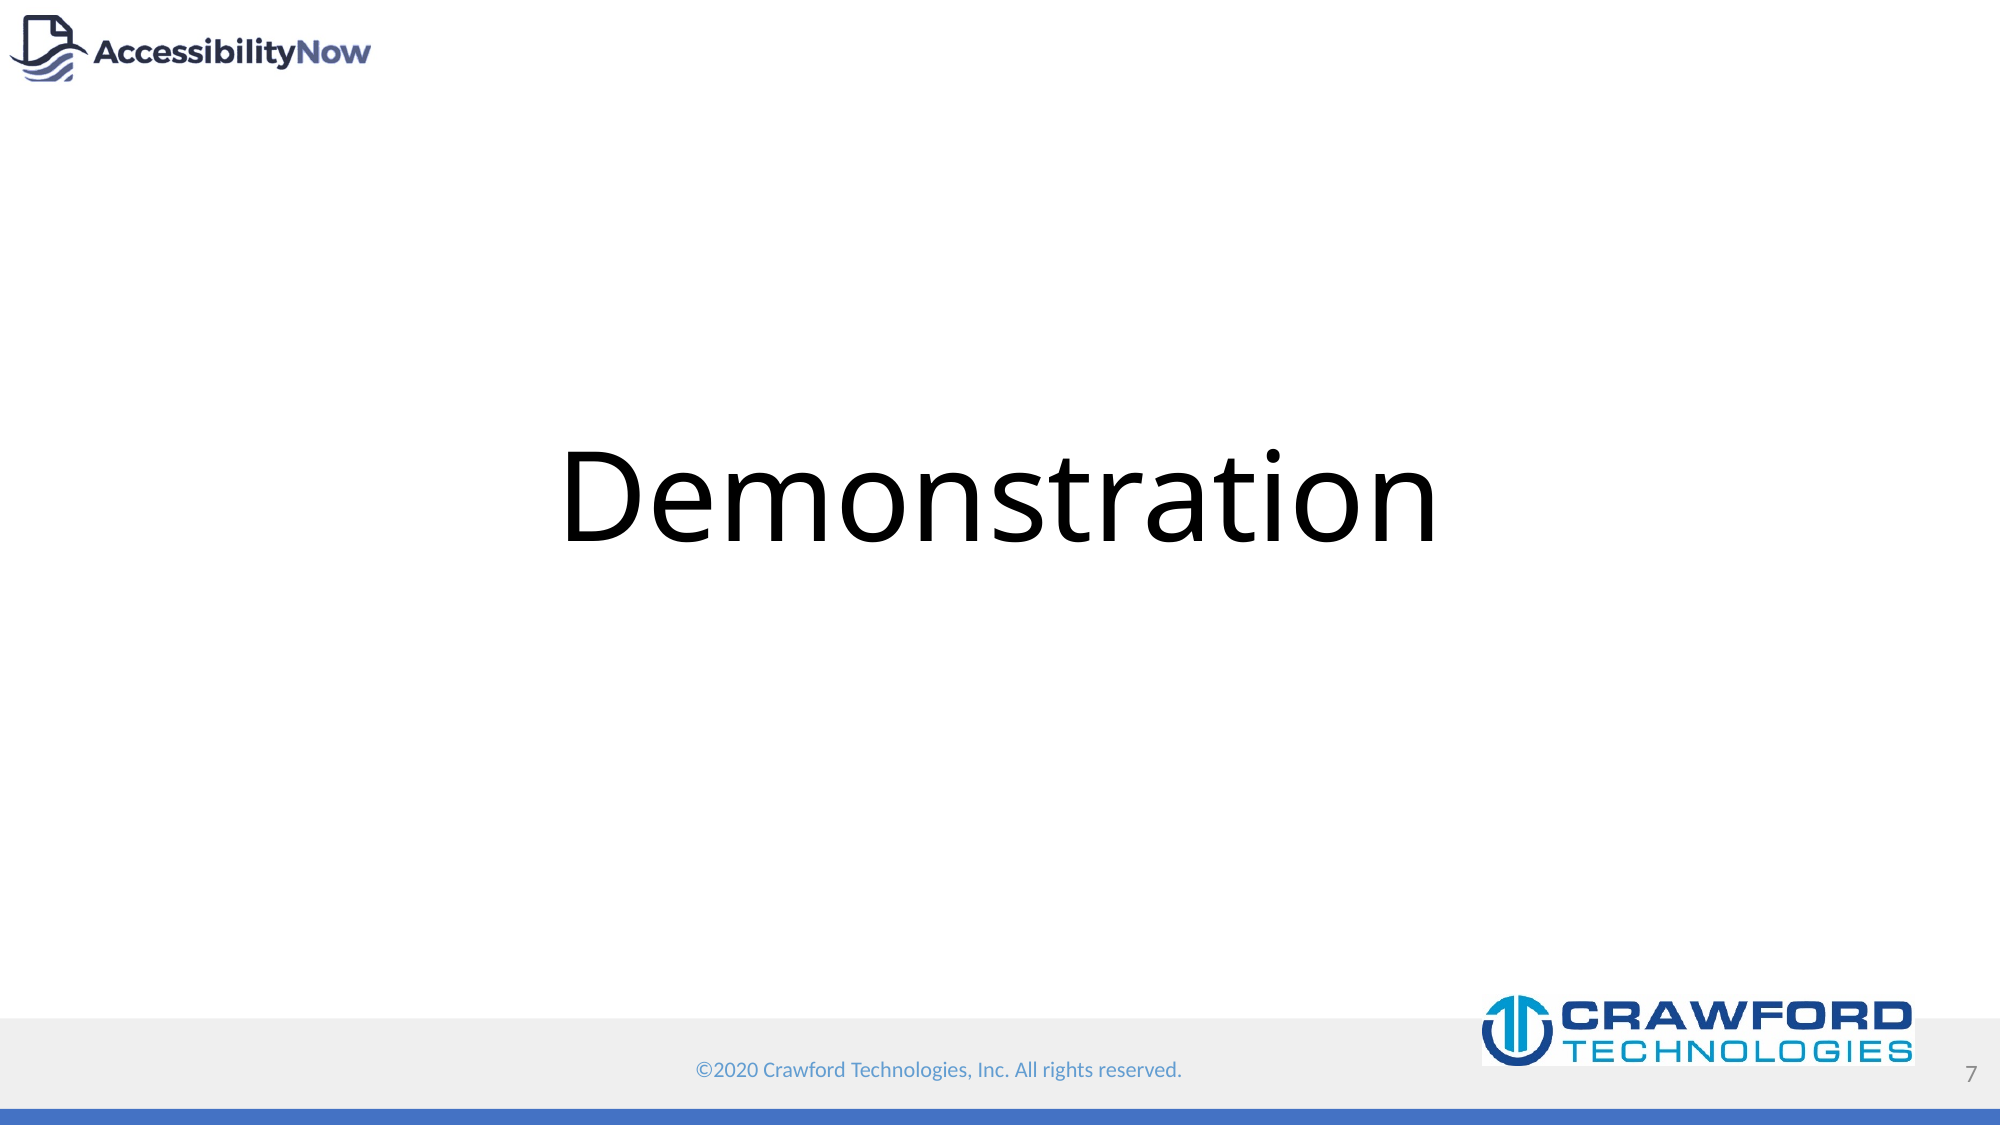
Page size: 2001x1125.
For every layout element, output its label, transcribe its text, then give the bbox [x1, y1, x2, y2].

picture [1482, 994, 1915, 1066]
picture [0, 7, 380, 90]
title Demonstration [249, 184, 1750, 576]
